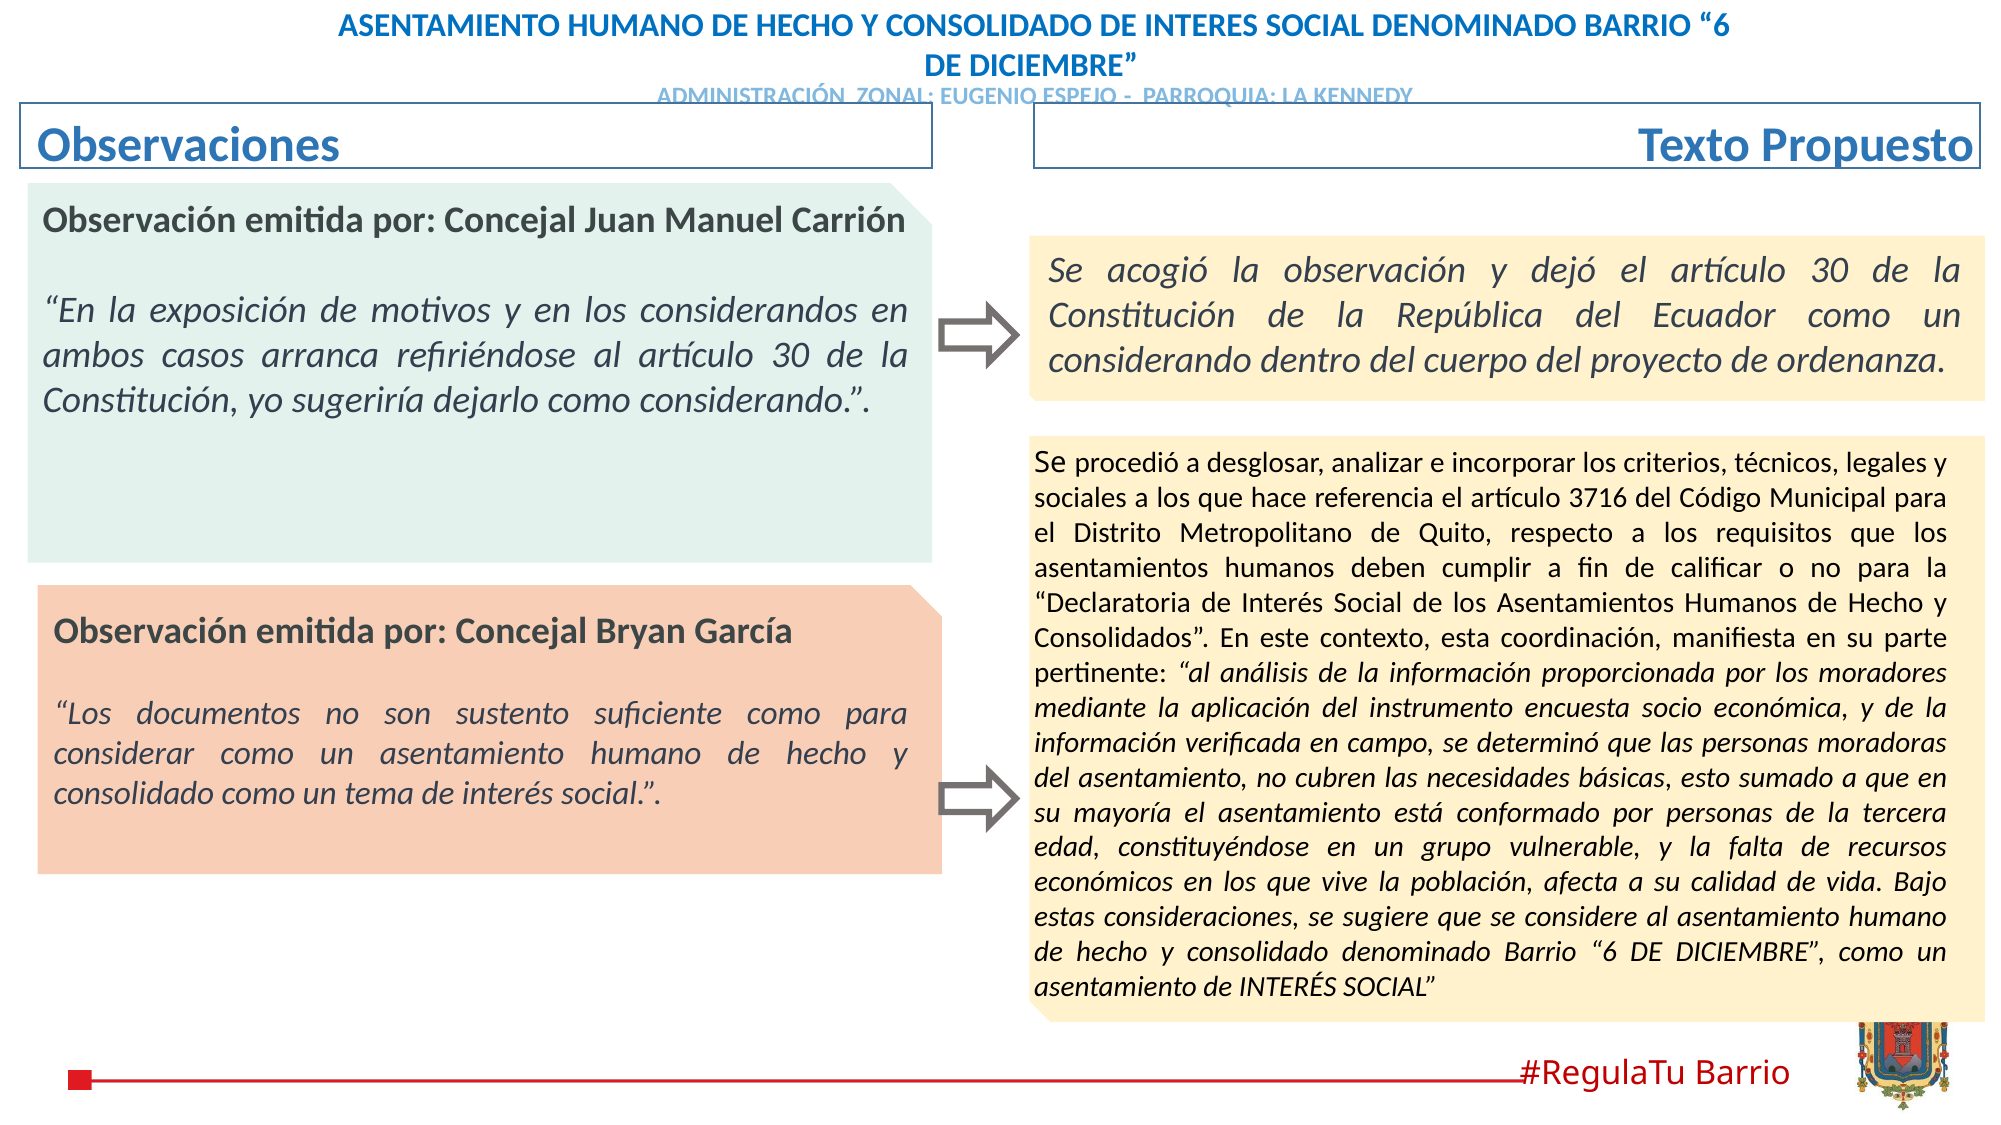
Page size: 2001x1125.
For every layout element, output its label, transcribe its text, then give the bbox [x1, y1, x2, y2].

text_box Observación emitida por: Concejal Juan Manuel Carrión “En la exposición de motivos y en los considerandos en ambos casos arranca refiriéndose al artículo 30 de la Constitución, yo sugeriría dejarlo como considerando.”. [27, 188, 924, 428]
text_box [940, 305, 1018, 365]
text_box Observaciones [22, 169, 634, 180]
text_box Se acogió la observación y dejó el artículo 30 de la Constitución de la República del Ecuador como un considerando dentro del cuerpo del proyecto de ordenanza. [1033, 238, 1977, 388]
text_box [67, 947, 1978, 1125]
text_box [19, 102, 933, 169]
text_box Texto Propuesto [1052, 104, 1990, 179]
text_box [940, 769, 1018, 828]
text_box [26, 182, 934, 564]
text_box ASENTAMIENTO HUMANO DE HECHO Y CONSOLIDADO DE INTERES SOCIAL DENOMINADO BARRIO “6 DE DICIEMBRE” [313, 0, 1757, 91]
text_box [1033, 102, 1981, 169]
text_box Se procedió a desglosar, analizar e incorporar los criterios, técnicos, legales y sociales a los que hace referencia el artículo 3716 del Código Municipal para el Distrito Metropolitano de Quito, respecto a los requisitos que los asentamientos humanos deben cumplir a fin de calificar o no para la “Declaratoria de Interés Social de los Asentamientos Humanos de Hecho y Consolidados”. En este contexto, esta coordinación, manifiesta en su parte pertinente: “al análisis de la información proporcionada por los moradores mediante la aplicación del instrumento encuesta socio económica, y de la información verificada en campo, se determinó que las personas moradoras del asentamiento, no cubren las necesidades básicas, esto sumado a que en su mayoría el asentamiento está conformado por personas de la tercera edad, constituyéndose en un grupo vulnerable, y la falta de recursos económicos en los que vive la población, afecta a su calidad de vida. Bajo estas consideraciones, se sugiere que se considere al asentamiento humano de hecho y consolidado denominado Barrio “6 DE DICIEMBRE”, como un asentamiento de INTERÉS SOCIAL” [1019, 435, 1963, 947]
text_box [36, 583, 943, 876]
text_box [1028, 234, 1986, 402]
text_box ADMINISTRACIÓN ZONAL: EUGENIO ESPEJO - PARROQUIA: LA KENNEDY [585, 91, 1486, 117]
text_box [1028, 434, 1986, 1024]
text_box Observación emitida por: Concejal Bryan García “Los documentos no son sustento suficiente como para considerar como un asentamiento humano de hecho y consolidado como un tema de interés social.”. [38, 598, 924, 864]
